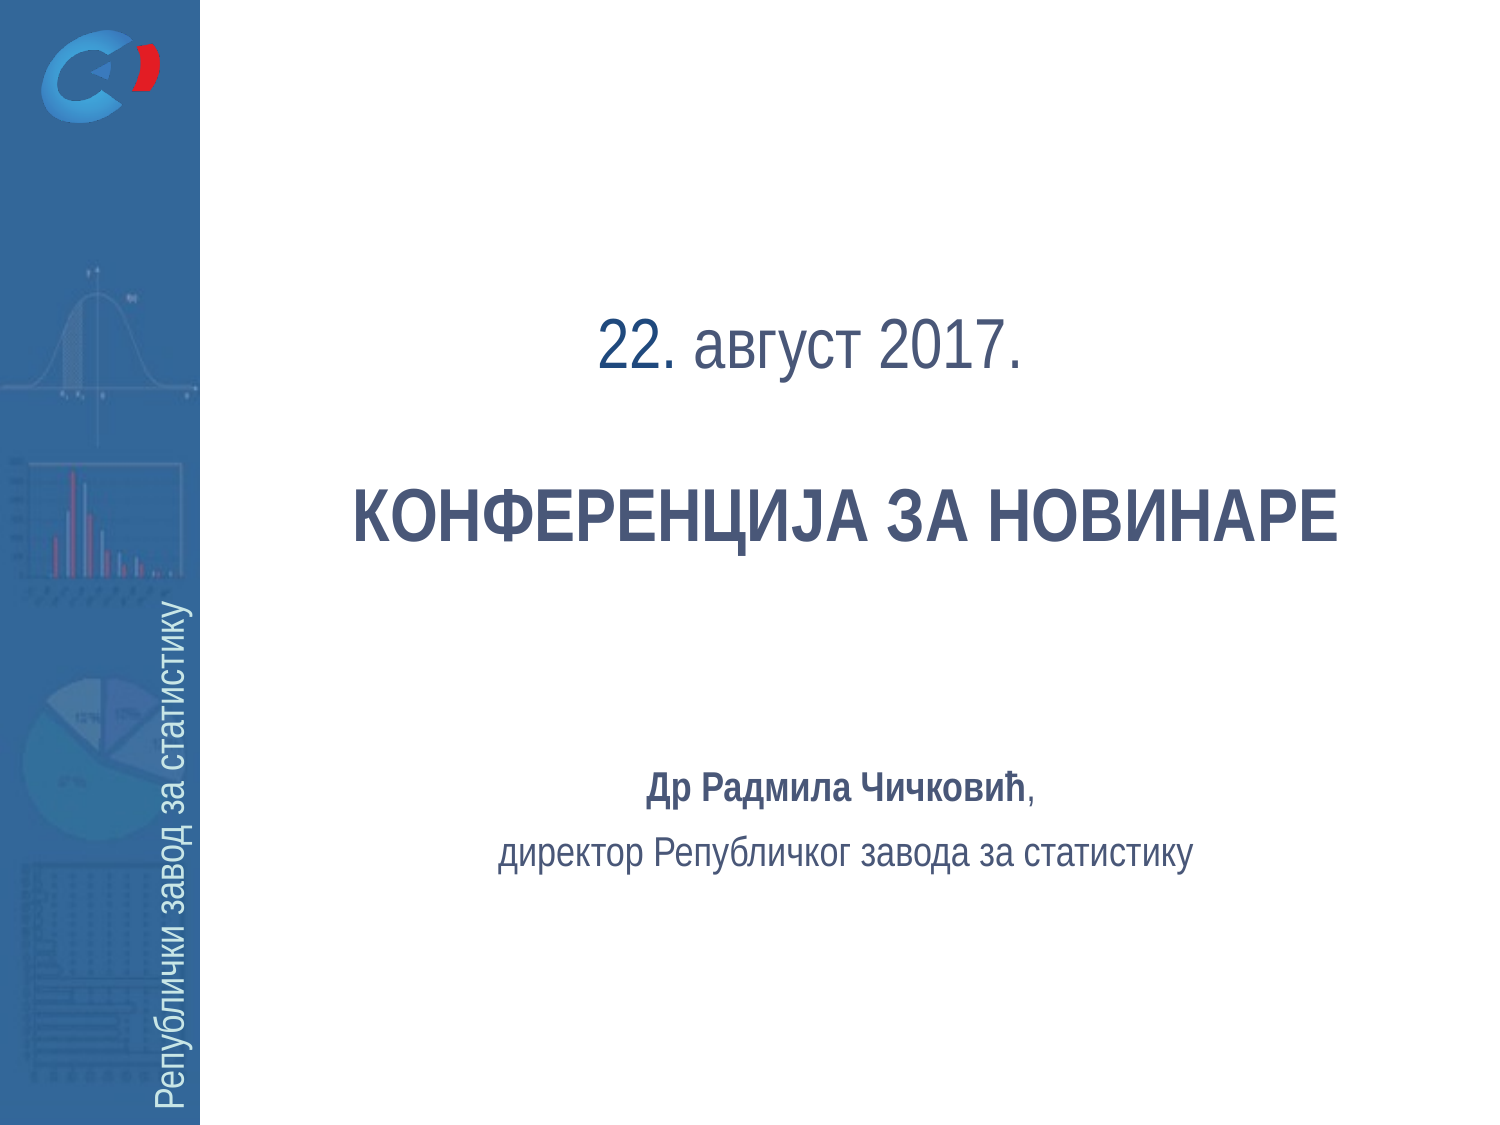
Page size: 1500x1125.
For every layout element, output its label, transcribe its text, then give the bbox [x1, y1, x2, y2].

text_box 22. август 2017. [582, 220, 1039, 390]
text_box КОНФЕРЕНЦИЈА ЗА НОВИНАРЕ Др Радмила Чичковић, директор Републичког завода за статистику [246, 351, 1446, 989]
picture [0, 0, 201, 1125]
